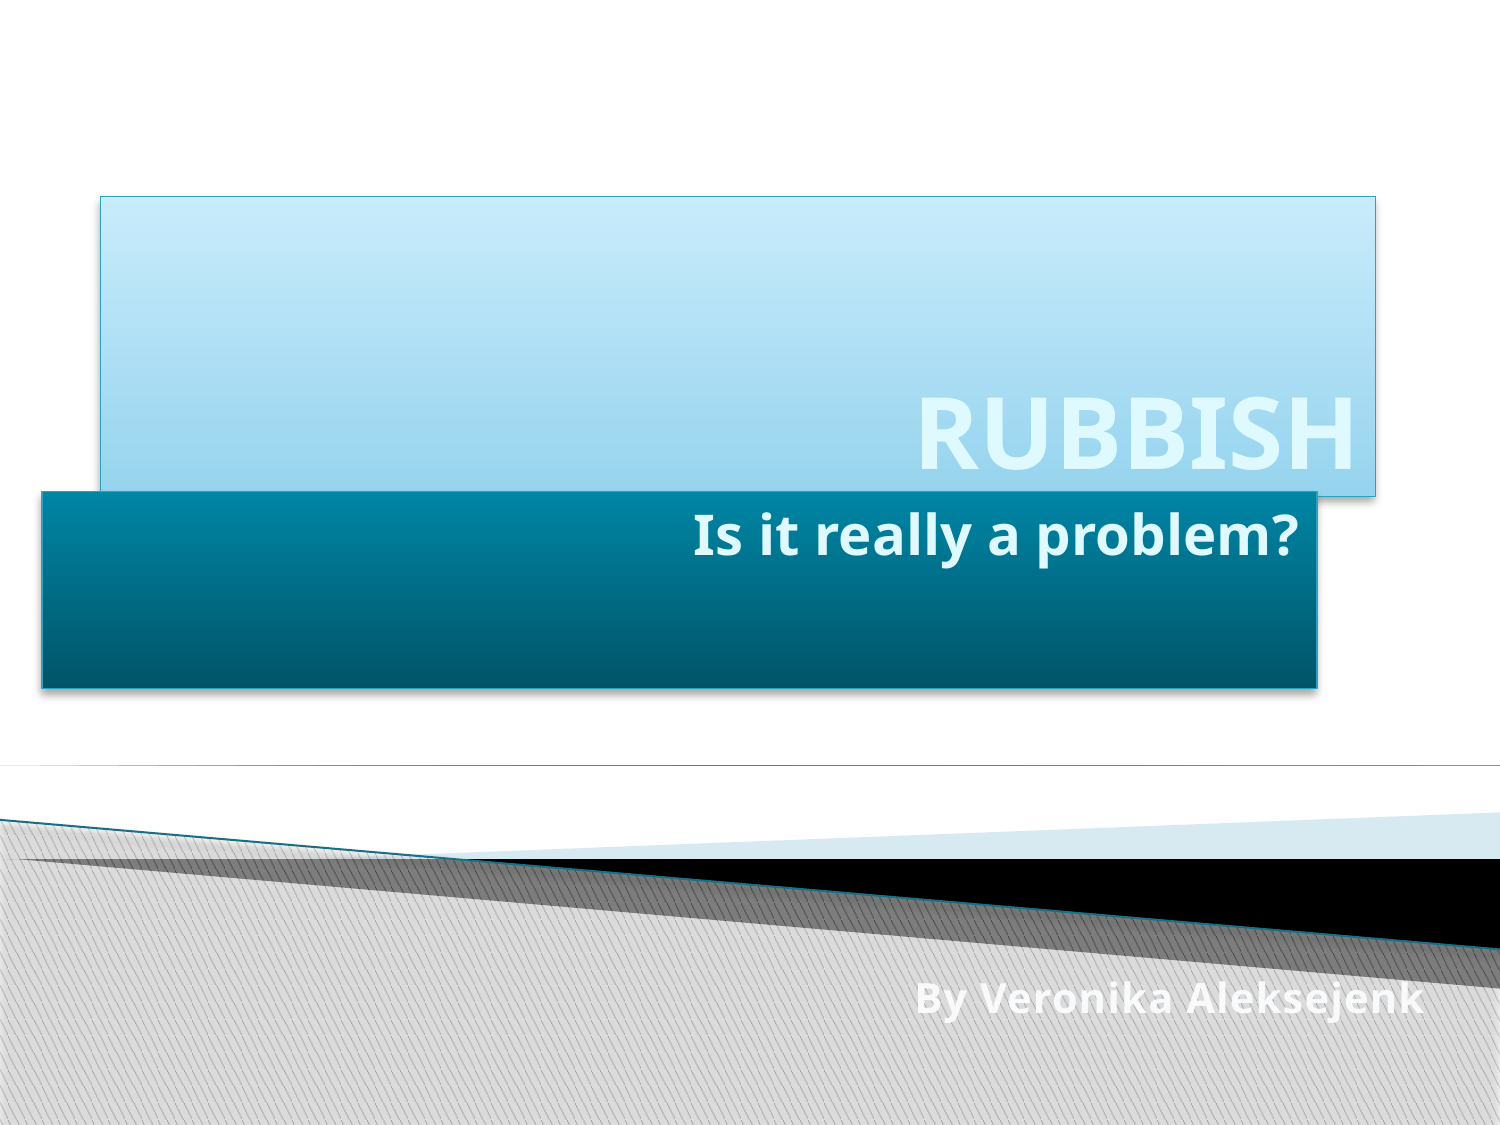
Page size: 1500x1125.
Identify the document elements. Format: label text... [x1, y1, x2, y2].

title RUBBISH [100, 196, 1376, 497]
text_box By Veronika Aleksejenko [194, 964, 1470, 1071]
subtitle Is it really a problem? [41, 491, 1318, 689]
picture [5, 859, 1500, 989]
